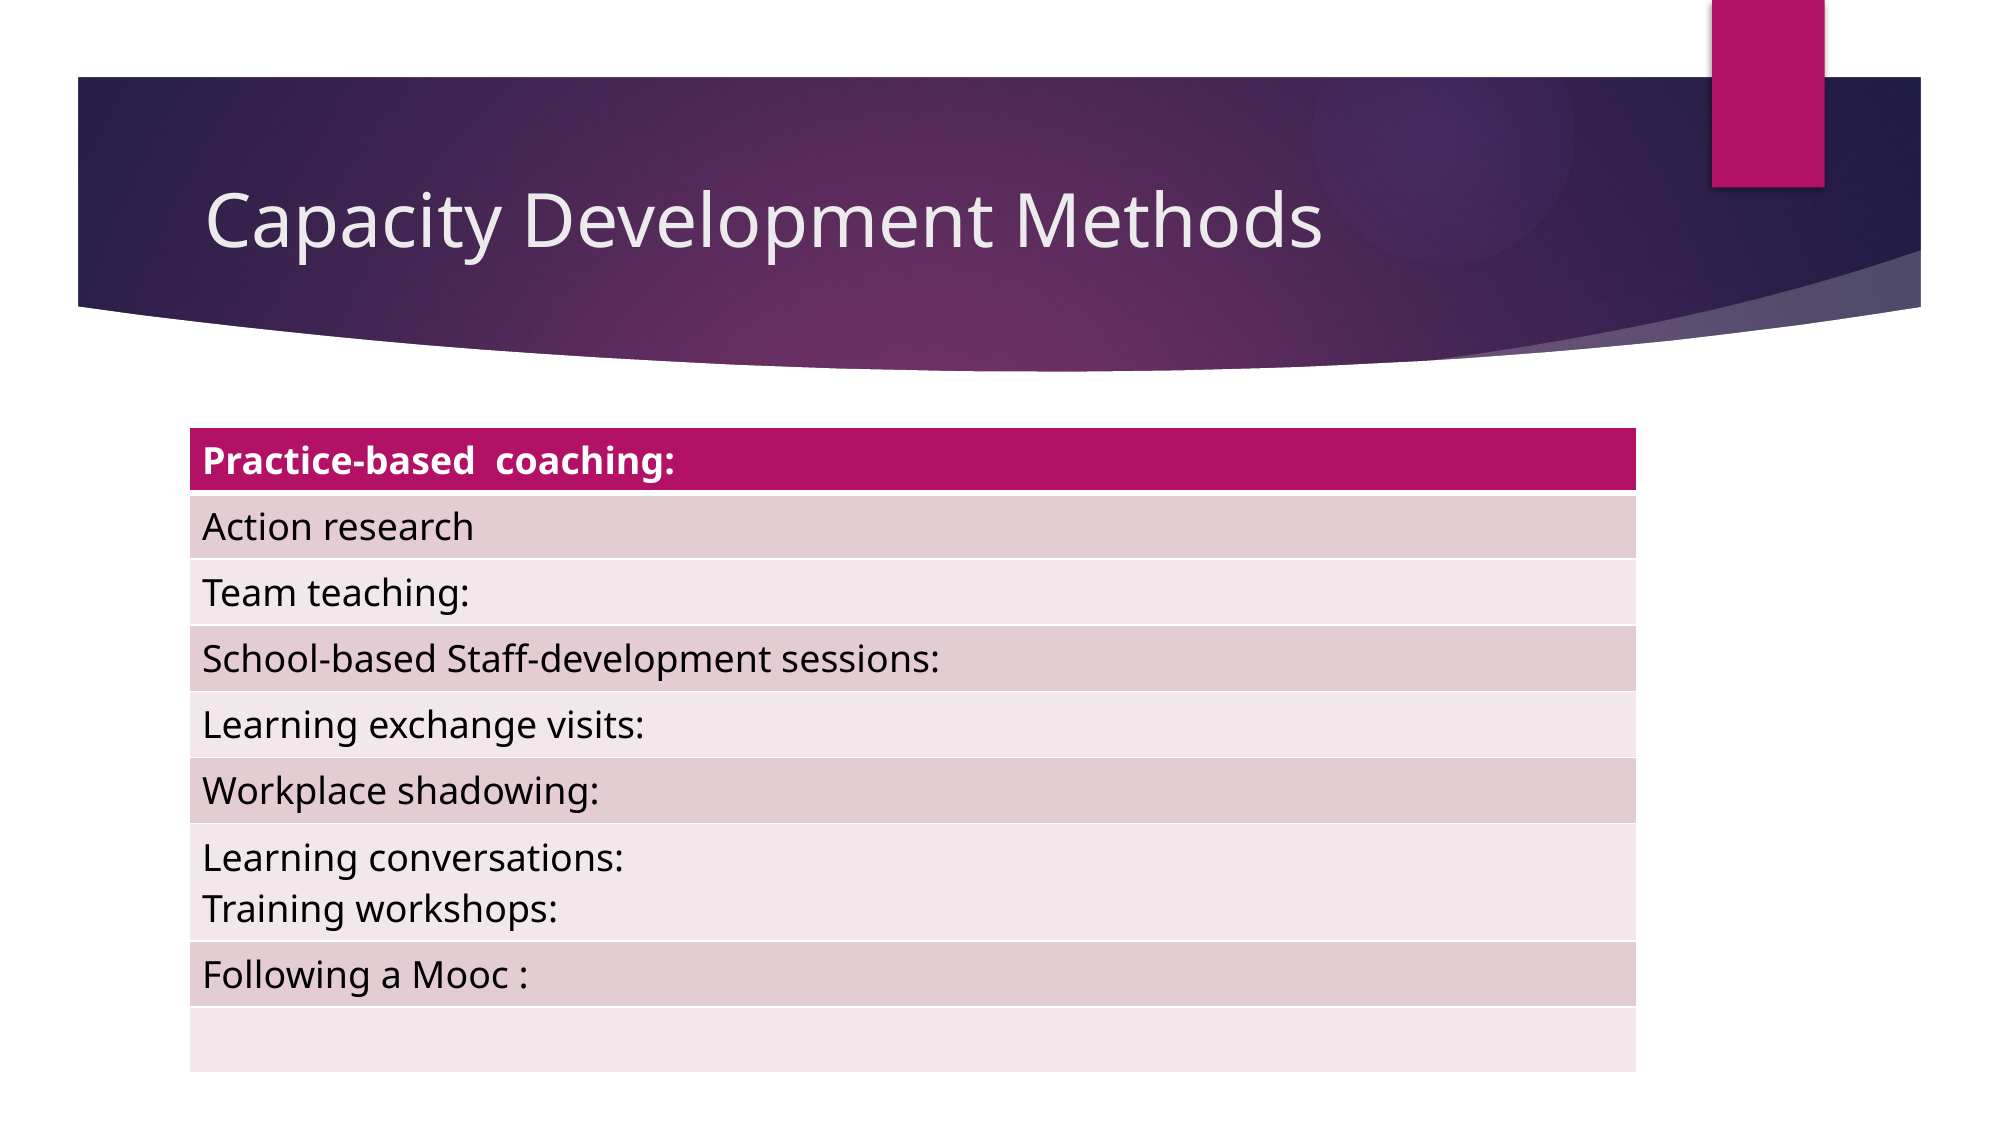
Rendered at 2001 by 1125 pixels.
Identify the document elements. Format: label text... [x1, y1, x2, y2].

table_cell Learning conversations: Training workshops: [190, 824, 1636, 940]
title Capacity Development Methods [189, 159, 1627, 276]
table_cell Learning exchange visits: [190, 692, 1636, 757]
table_header Practice-based coaching: [190, 428, 1636, 490]
table_cell Following a Mooc : [190, 942, 1636, 1006]
table_cell School-based Staff-development sessions: [190, 626, 1636, 691]
table_cell [190, 1008, 1636, 1072]
table_cell Action research [190, 496, 1636, 558]
table_cell Workplace shadowing: [190, 758, 1636, 823]
table_cell Team teaching: [190, 560, 1636, 624]
